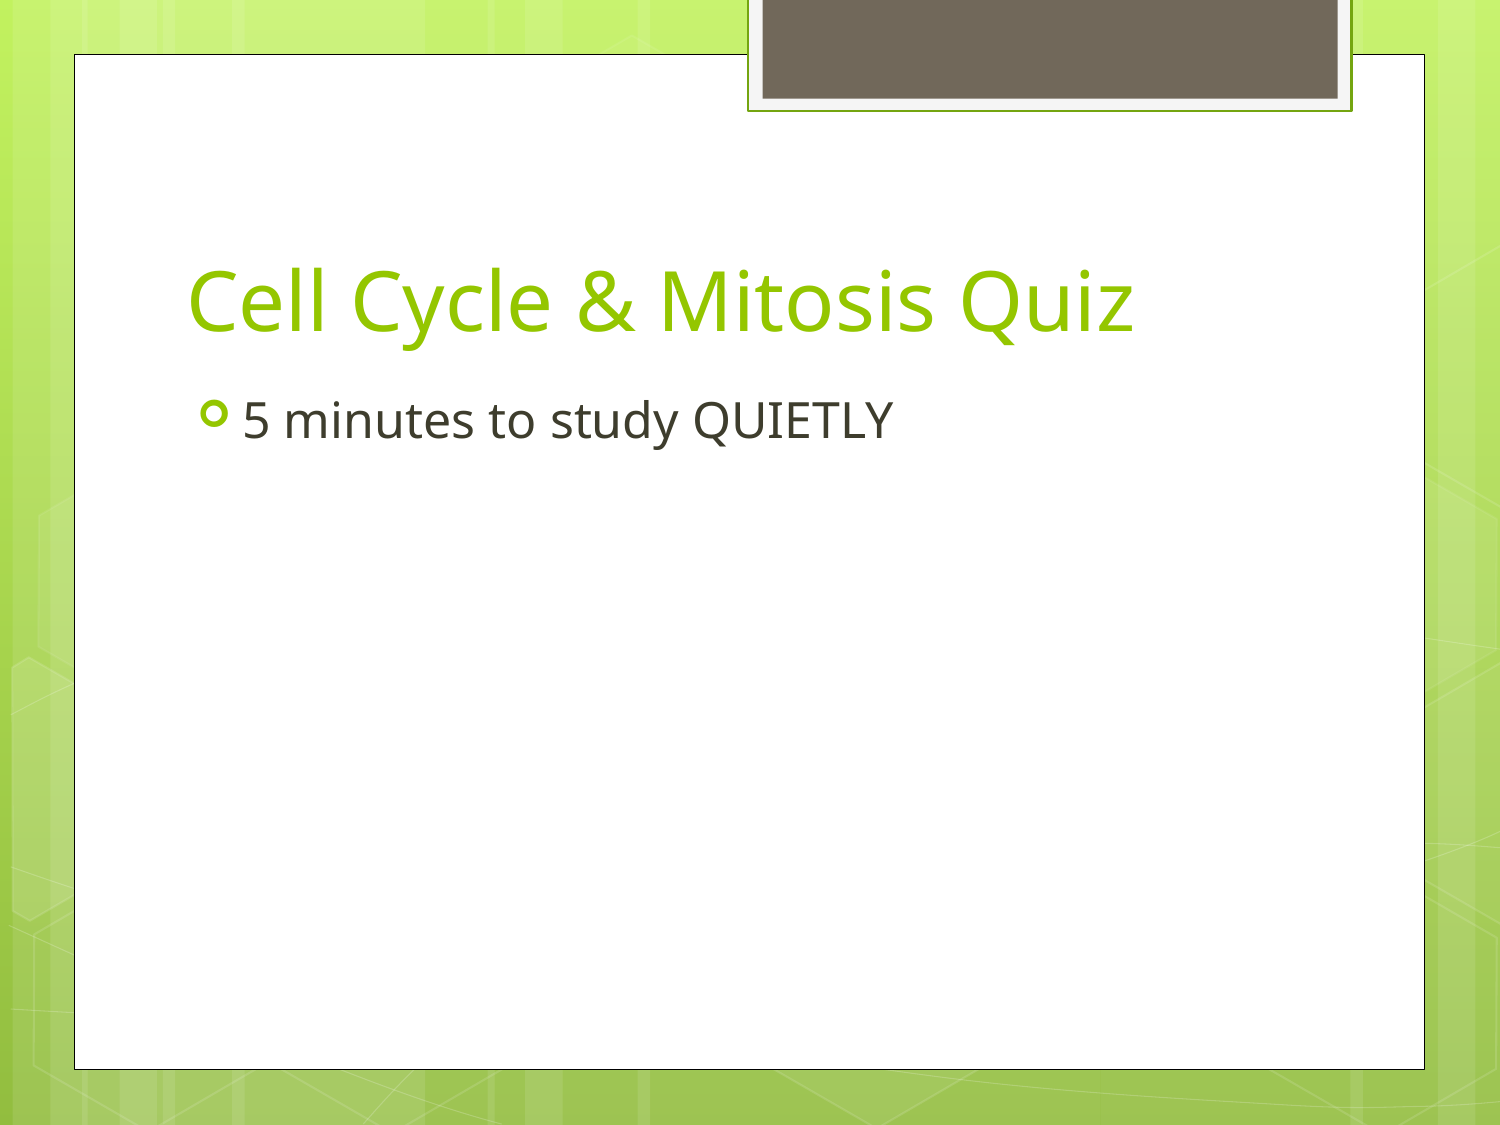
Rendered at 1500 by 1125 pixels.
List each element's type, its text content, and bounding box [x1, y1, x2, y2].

title Cell Cycle & Mitosis Quiz [171, 168, 1324, 357]
list 5 minutes to study QUIETLY [171, 381, 1283, 957]
